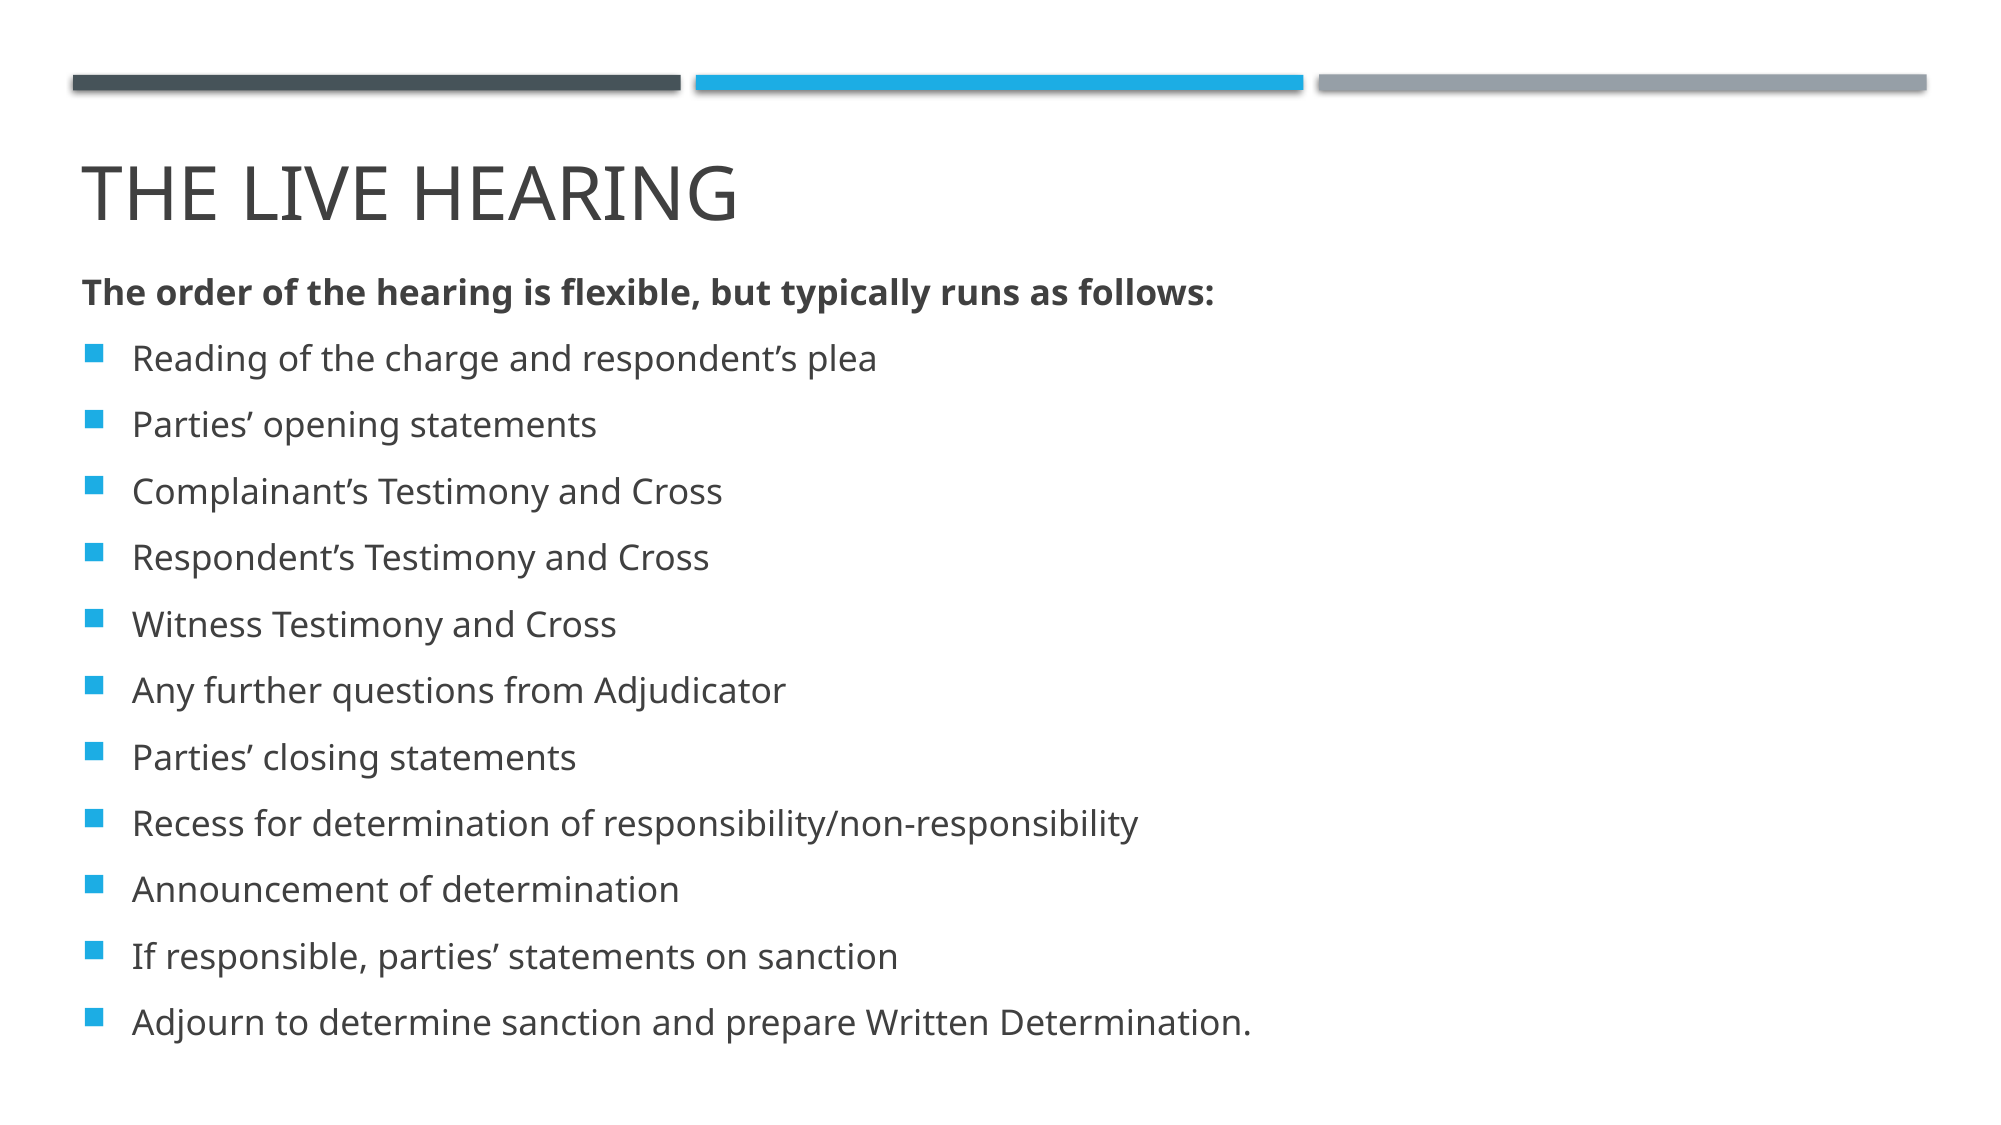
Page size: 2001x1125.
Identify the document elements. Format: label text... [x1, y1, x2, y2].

title THE Live Hearing [66, 47, 1876, 242]
list The order of the hearing is flexible, but typically runs as follows: Reading of the charge and respondent’s plea Parties’ opening statements Complainant’s Testimony and Cross Respondent’s Testimony and Cross Witness Testimony and Cross Any further questions from Adjudicator Parties’ closing statements Recess for determination of responsibility/non-responsibility Announcement of determination If responsible, parties’ statements on sanction Adjourn to determine sanction and prepare Written Determination. [66, 242, 1876, 1066]
